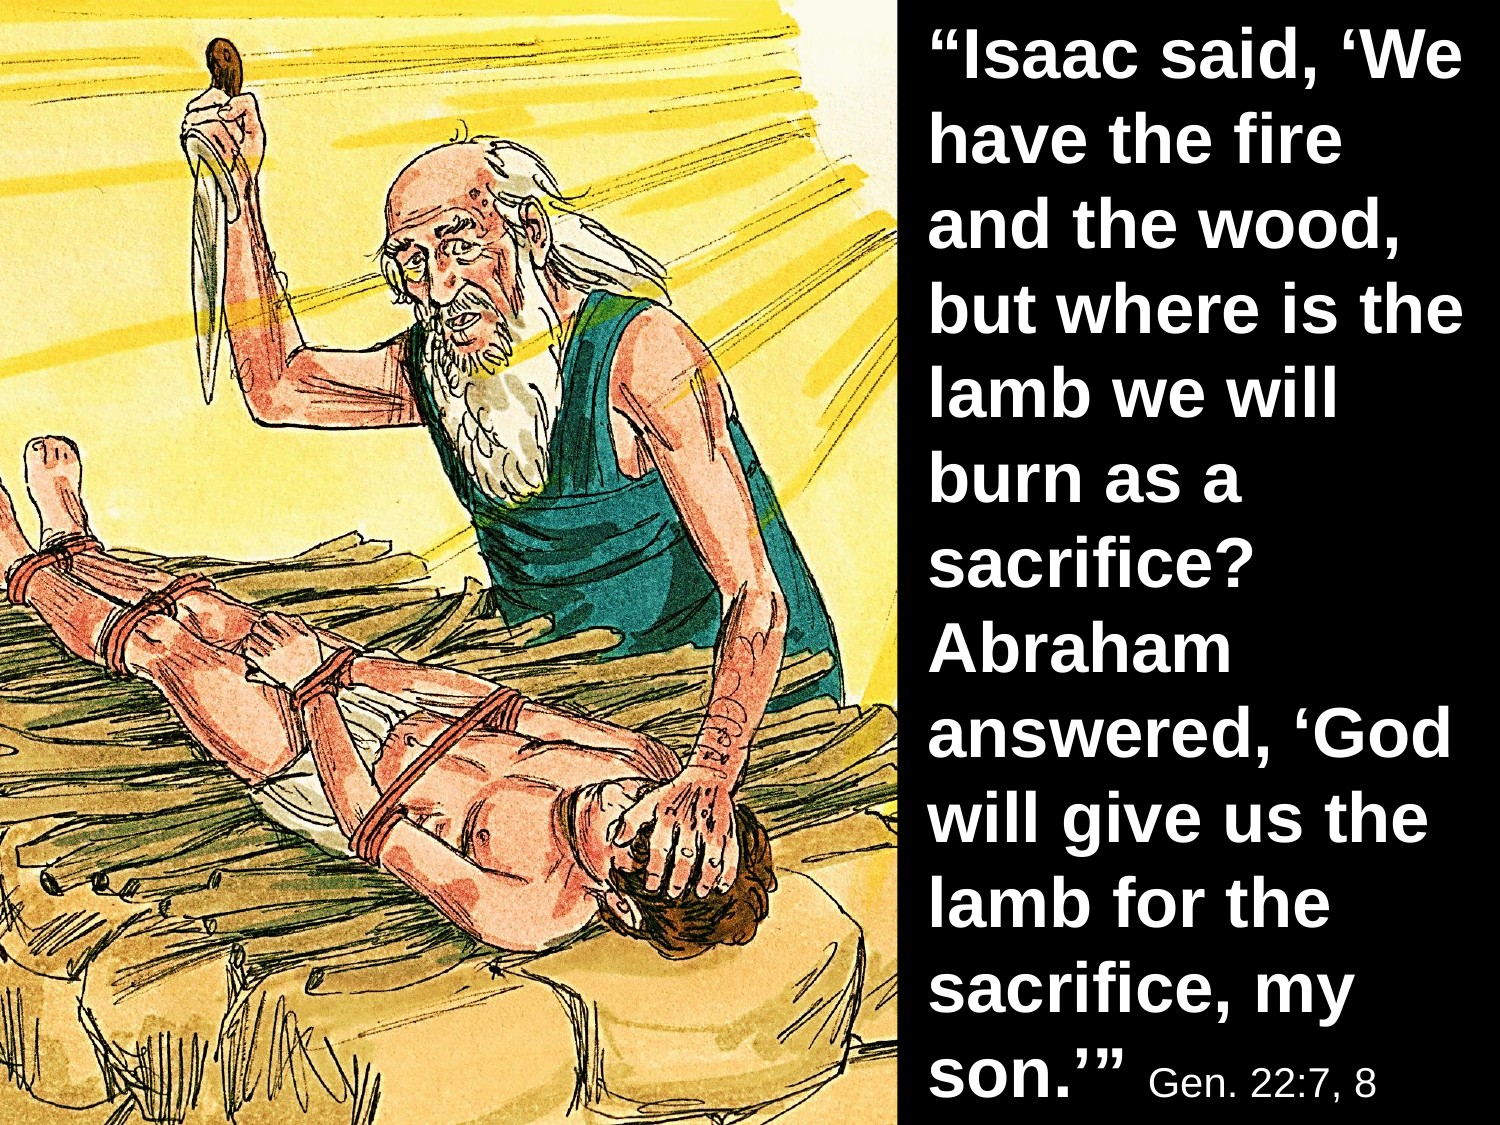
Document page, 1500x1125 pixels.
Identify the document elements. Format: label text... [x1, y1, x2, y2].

picture [0, 0, 898, 1125]
list “Isaac said, ‘We have the fire and the wood, but where is the lamb we will burn as a sacrifice? Abraham answered, ‘God will give us the lamb for the sacrifice, my son.’” Gen. 22:7, 8 [899, 0, 1500, 1125]
